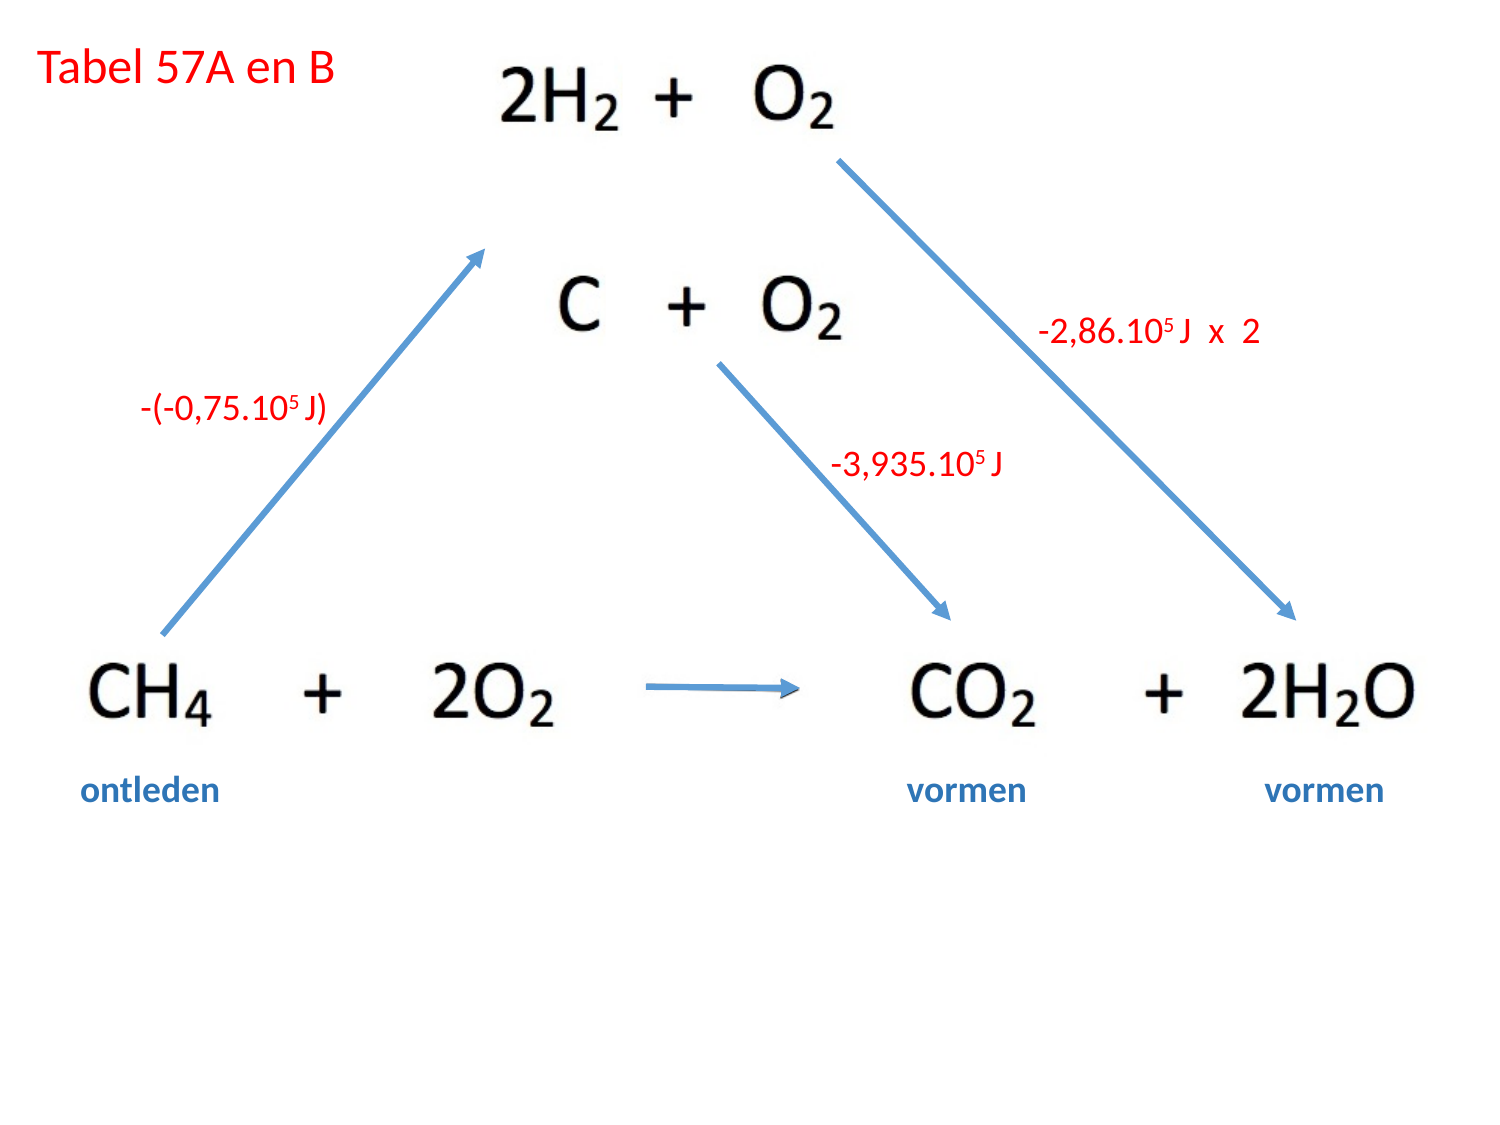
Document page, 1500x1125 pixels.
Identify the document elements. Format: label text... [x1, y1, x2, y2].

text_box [162, 248, 486, 636]
text_box Tabel 57A en B [22, 26, 373, 101]
text_box -(-0,75.105 J) [125, 375, 162, 436]
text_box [544, 214, 838, 398]
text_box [492, 11, 855, 189]
text_box ontleden vormen vormen [48, 785, 1441, 863]
picture [0, 635, 1500, 785]
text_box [718, 363, 838, 621]
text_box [838, 160, 1297, 621]
